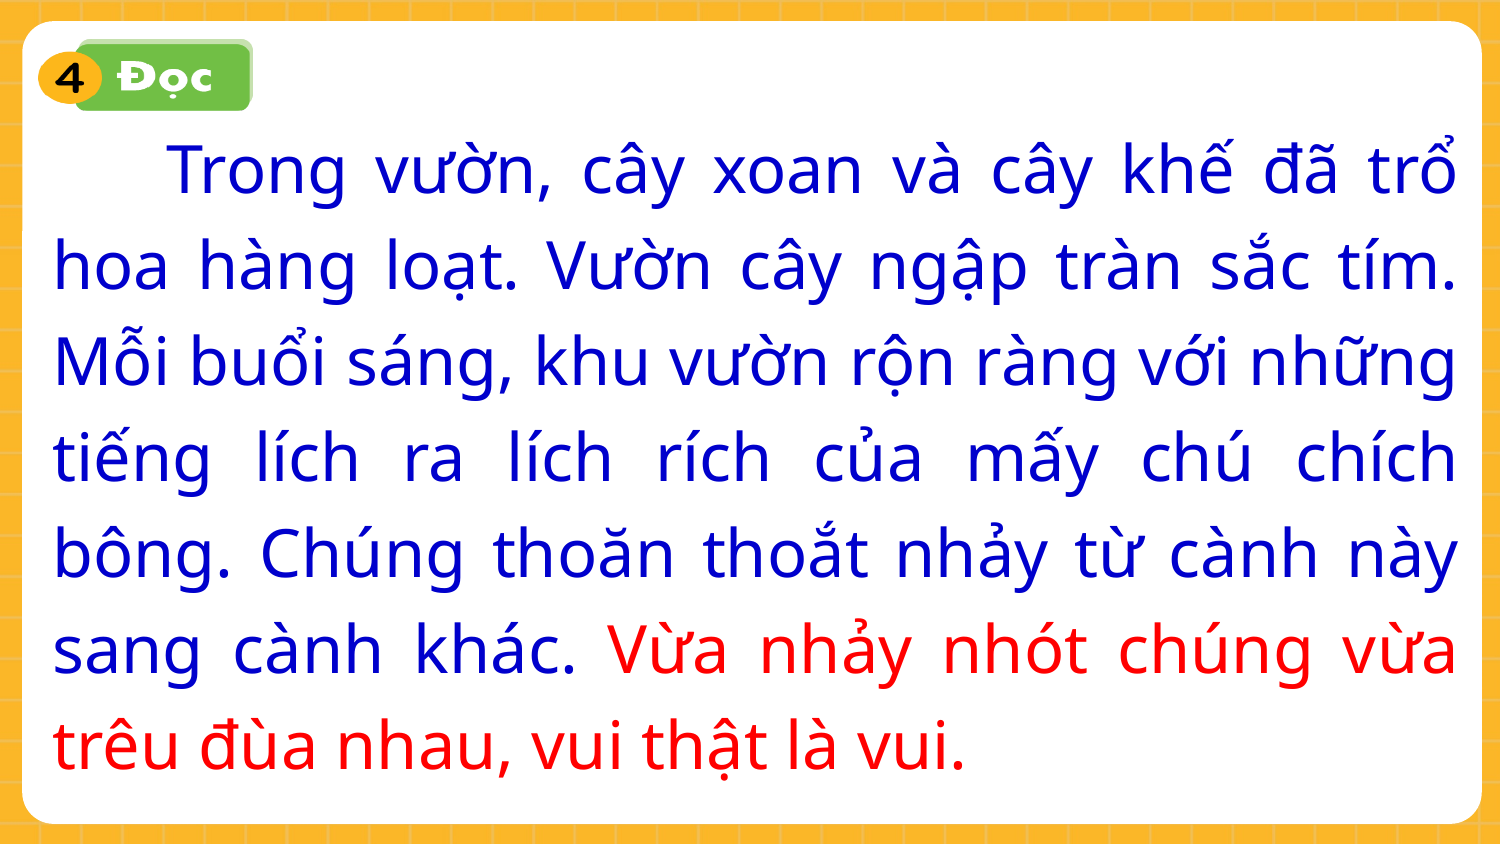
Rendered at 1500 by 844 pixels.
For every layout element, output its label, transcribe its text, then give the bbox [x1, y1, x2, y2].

text_box Trong vườn, cây xoan và cây khế đã trổ hoa hàng loạt. Vườn cây ngập tràn sắc tím. Mỗi buổi sáng, khu vườn rộn ràng với những tiếng lích ra lích rích của mấy chú chích bông. Chúng thoăn thoắt nhảy từ cành này sang cành khác. Vừa nhảy nhót chúng vừa trêu đùa nhau, vui thật là vui. [35, 295, 1477, 599]
picture [0, 0, 1500, 844]
text_box [127, 599, 286, 669]
